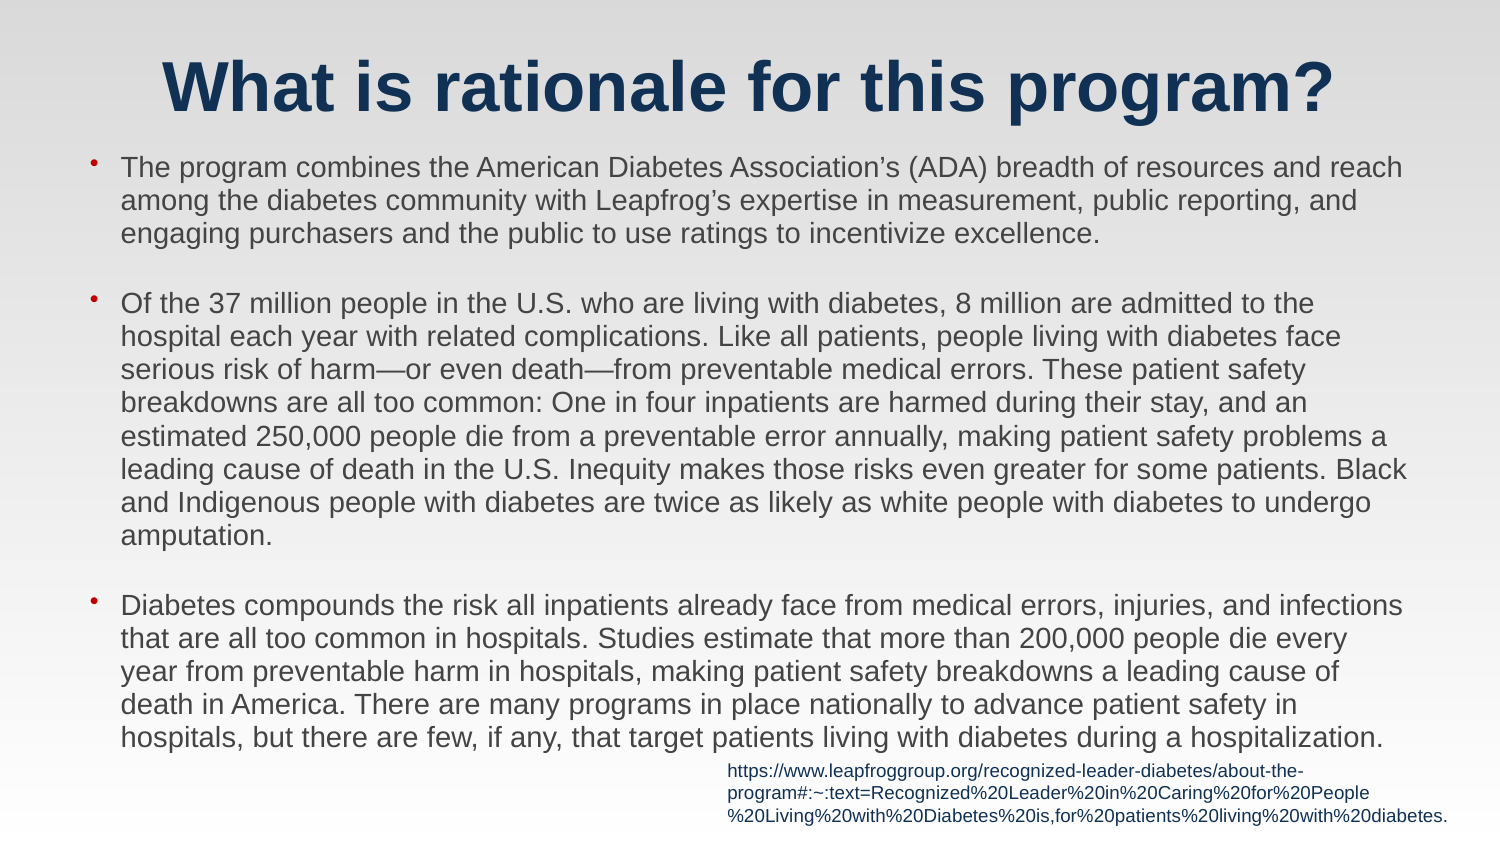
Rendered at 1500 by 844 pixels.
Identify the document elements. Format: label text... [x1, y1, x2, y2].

list The program combines the American Diabetes Association’s (ADA) breadth of resources and reach among the diabetes community with Leapfrog’s expertise in measurement, public reporting, and engaging purchasers and the public to use ratings to incentivize excellence. Of the 37 million people in the U.S. who are living with diabetes, 8 million are admitted to the hospital each year with related complications. Like all patients, people living with diabetes face serious risk of harm—or even death—from preventable medical errors. These patient safety breakdowns are all too common: One in four inpatients are harmed during their stay, and an estimated 250,000 people die from a preventable error annually, making patient safety problems a leading cause of death in the U.S. Inequity makes those risks even greater for some patients. Black and Indigenous people with diabetes are twice as likely as white people with diabetes to undergo amputation. Diabetes compounds the risk all inpatients already face from medical errors, injuries, and infections that are all too common in hospitals. Studies estimate that more than 200,000 people die every year from preventable harm in hospitals, making patient safety breakdowns a leading cause of death in America. There are many programs in place nationally to advance patient safety in hospitals, but there are few, if any, that target patients living with diabetes during a hospitalization. [74, 143, 1426, 701]
text_box https://www.leapfroggroup.org/recognized-leader-diabetes/about-the-program#:~:text=Recognized%20Leader%20in%20Caring%20for%20People%20Living%20with%20Diabetes%20is,for%20patients%20living%20with%20diabetes. [712, 751, 1463, 834]
title What is rationale for this program? [74, 33, 1426, 143]
